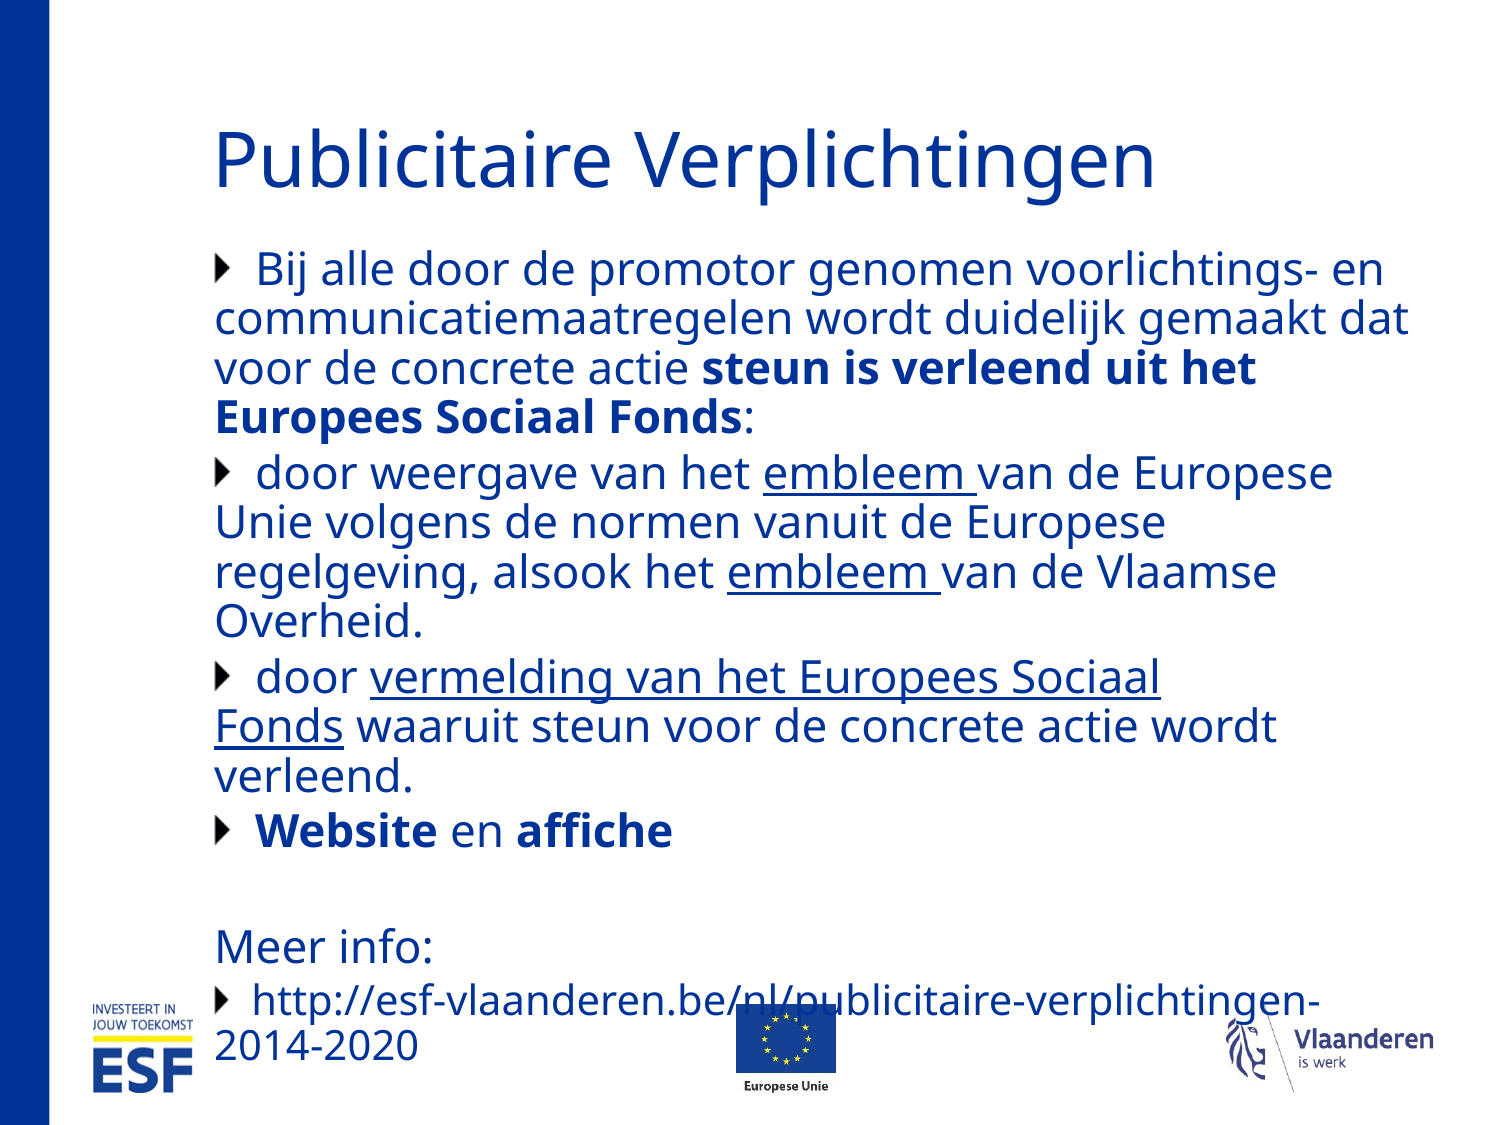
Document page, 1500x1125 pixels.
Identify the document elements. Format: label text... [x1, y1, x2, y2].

picture [214, 986, 252, 1014]
picture [736, 1004, 836, 1093]
picture [214, 815, 256, 845]
picture [214, 457, 256, 487]
picture [1224, 1004, 1434, 1093]
list Bij alle door de promotor genomen voorlichtings- en communicatiemaatregelen wordt duidelijk gemaakt dat voor de concrete actie steun is verleend uit het Europees Sociaal Fonds: door weergave van het embleem van de Europese Unie volgens de normen vanuit de Europese regelgeving, alsook het embleem van de Vlaamse Overheid. door vermelding van het Europees Sociaal Fonds waaruit steun voor de concrete actie wordt verleend. Website en affiche Meer info: http://esf-vlaanderen.be/nl/publicitaire-verplichtingen-2014-2020 [214, 245, 1430, 928]
picture [214, 661, 256, 691]
picture [214, 253, 256, 283]
picture [93, 1004, 193, 1093]
title Publicitaire Verplichtingen [212, 124, 1430, 308]
